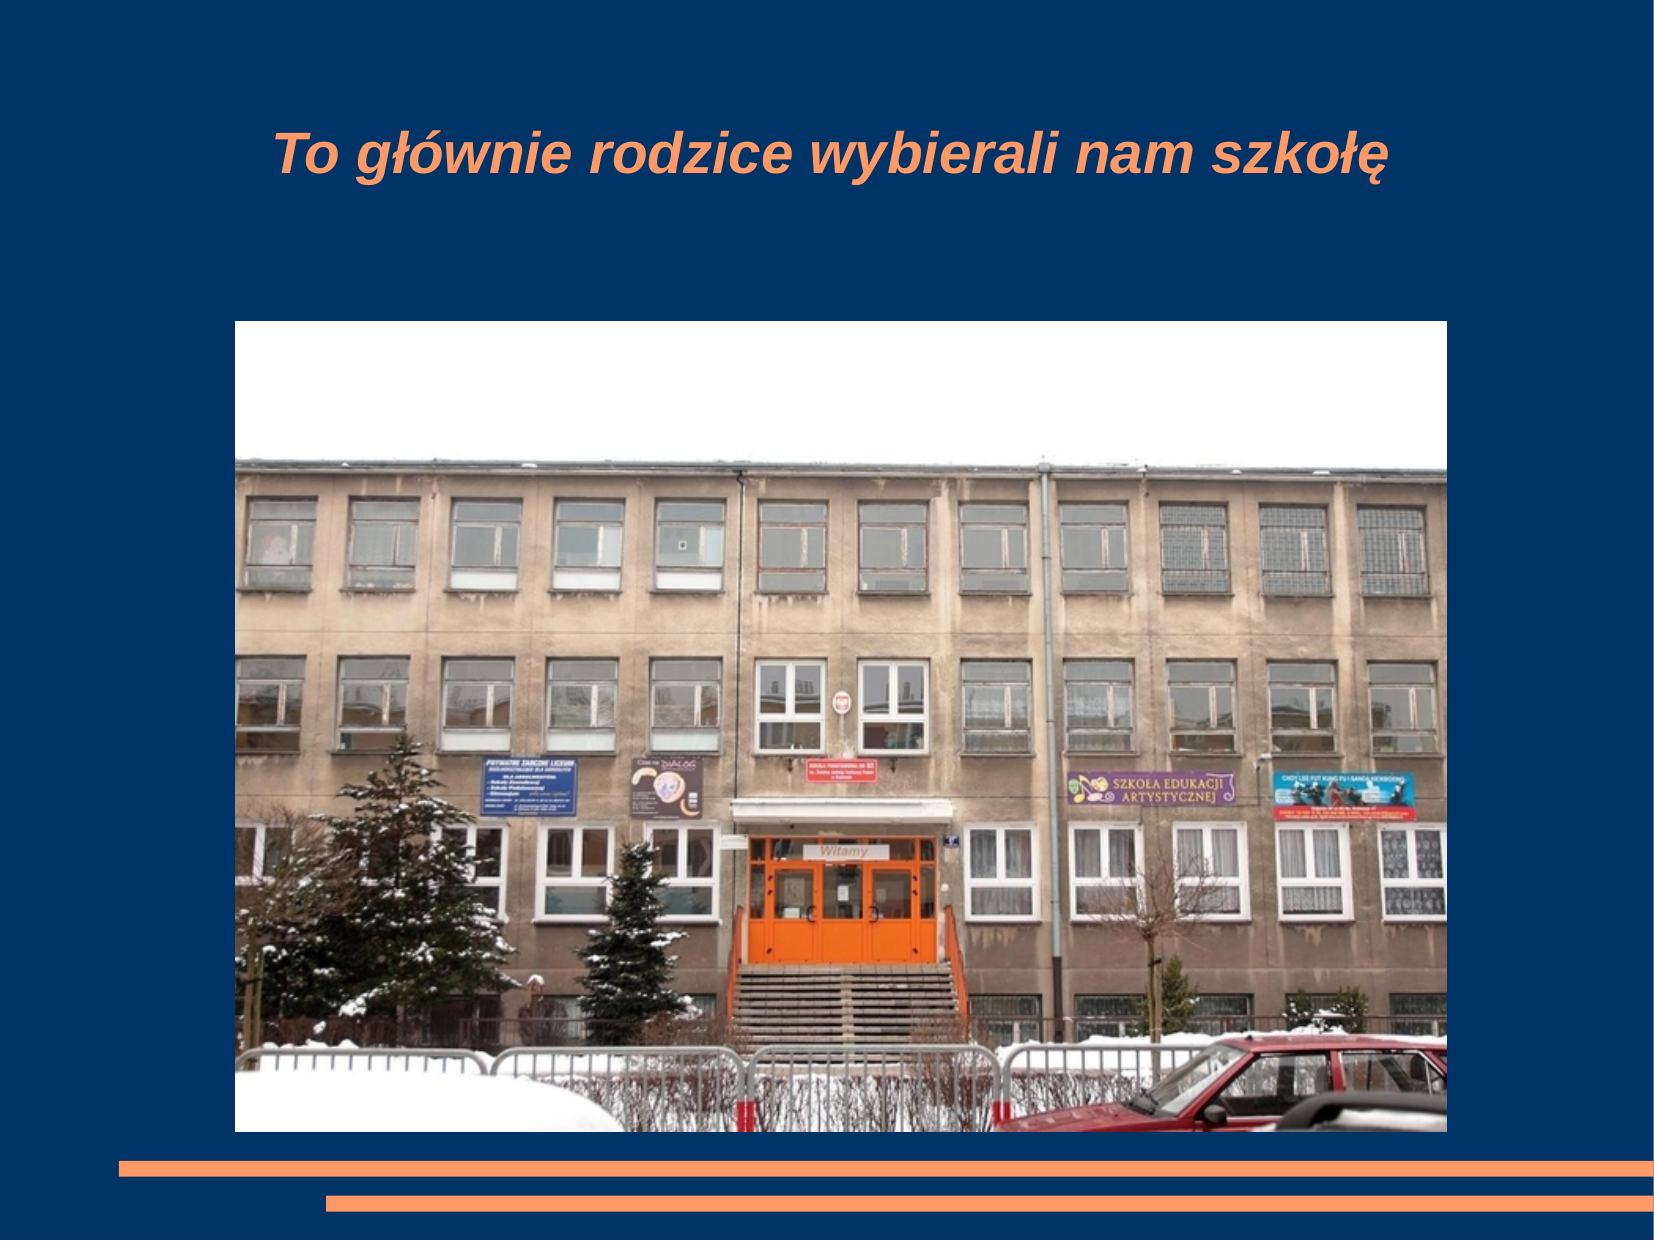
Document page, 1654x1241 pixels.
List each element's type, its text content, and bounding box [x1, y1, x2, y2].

title To głównie rodzice wybierali nam szkołę [121, 46, 1534, 254]
picture [235, 321, 1447, 1133]
